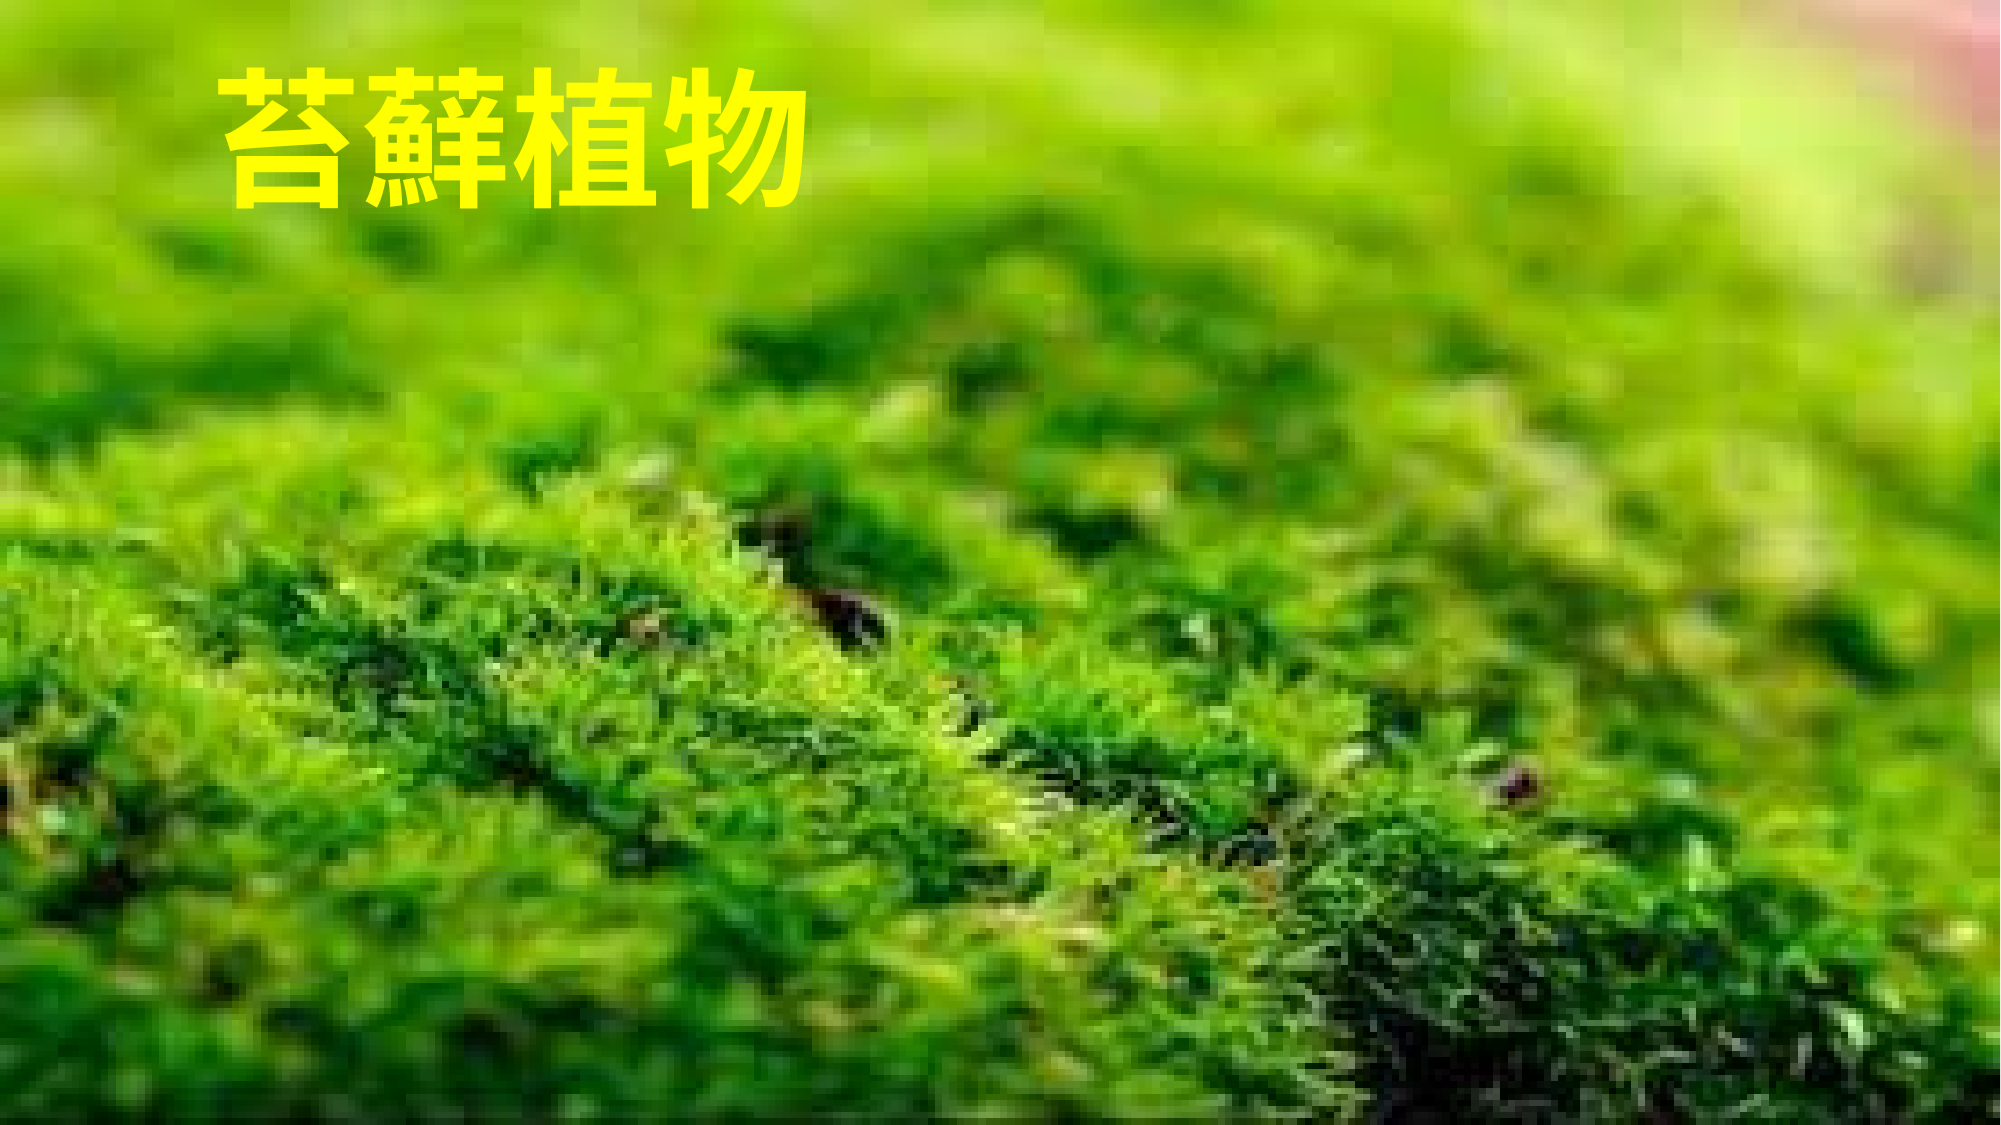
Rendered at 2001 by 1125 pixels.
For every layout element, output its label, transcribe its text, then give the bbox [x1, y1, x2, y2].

text_box 苔蘚植物 [196, 37, 827, 233]
